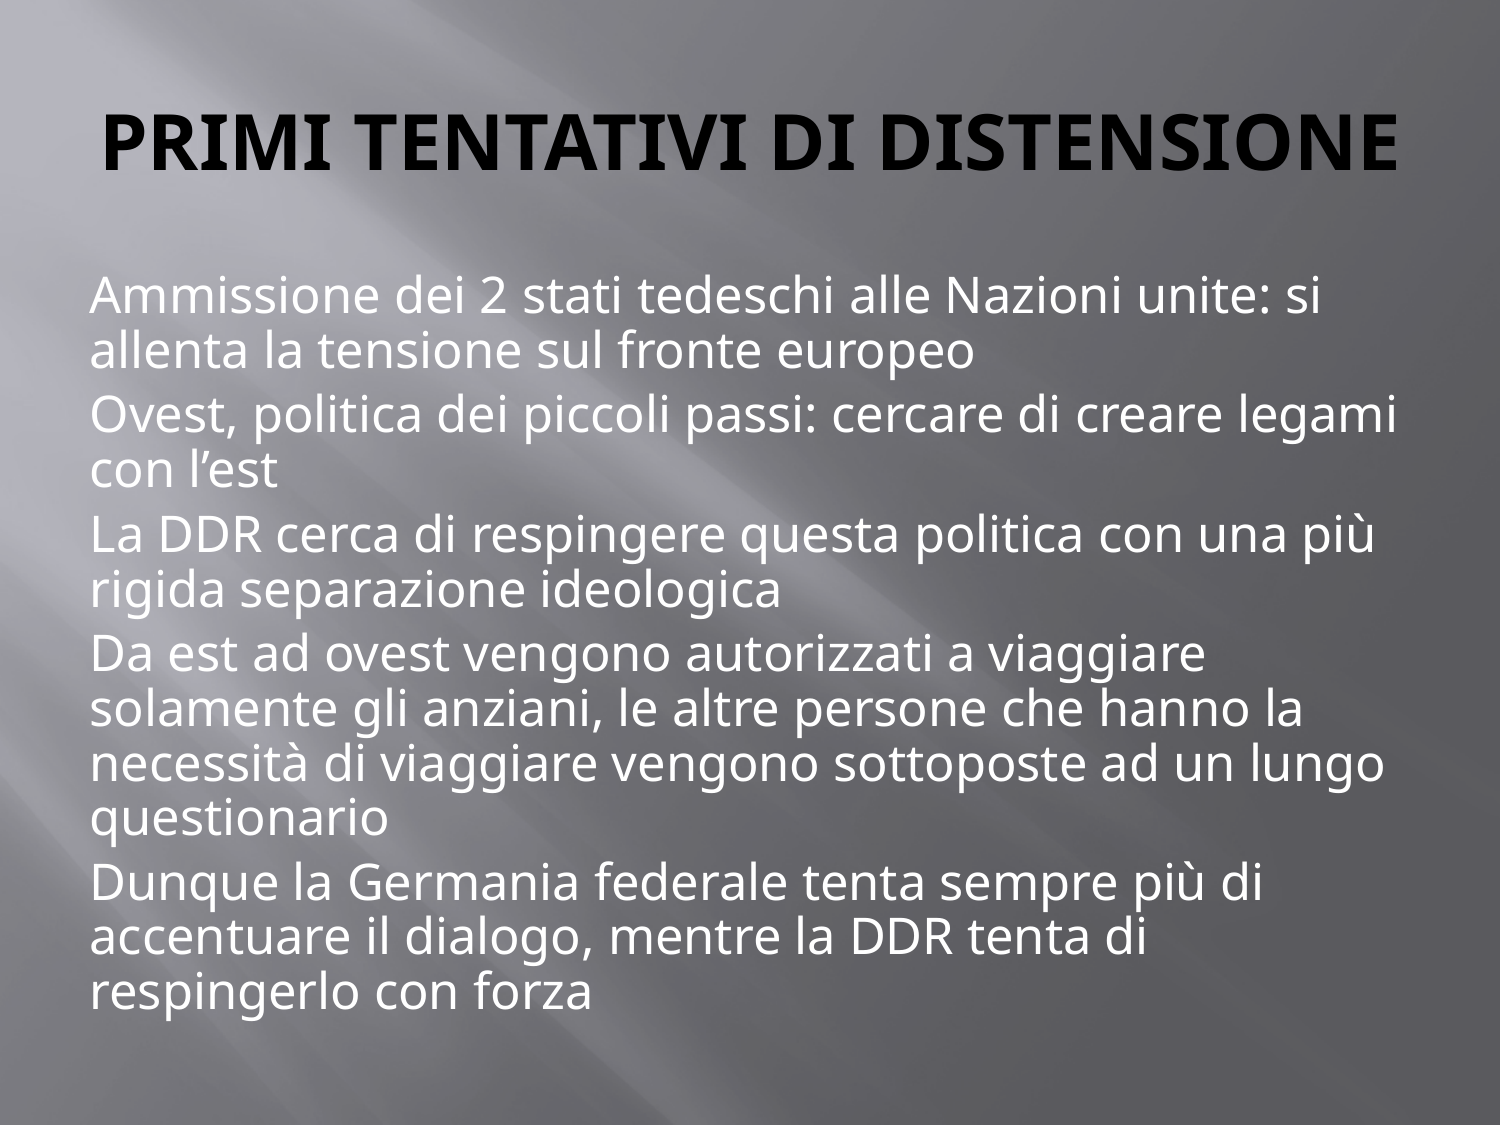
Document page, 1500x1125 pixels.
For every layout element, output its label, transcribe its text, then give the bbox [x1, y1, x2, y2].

list Ammissione dei 2 stati tedeschi alle Nazioni unite: si allenta la tensione sul fronte europeo Ovest, politica dei piccoli passi: cercare di creare legami con l’est La DDR cerca di respingere questa politica con una più rigida separazione ideologica Da est ad ovest vengono autorizzati a viaggiare solamente gli anziani, le altre persone che hanno la necessità di viaggiare vengono sottoposte ad un lungo questionario Dunque la Germania federale tenta sempre più di accentuare il dialogo, mentre la DDR tenta di respingerlo con forza [75, 262, 1425, 1035]
title PRIMI TENTATIVI DI DISTENSIONE [75, 45, 1425, 233]
